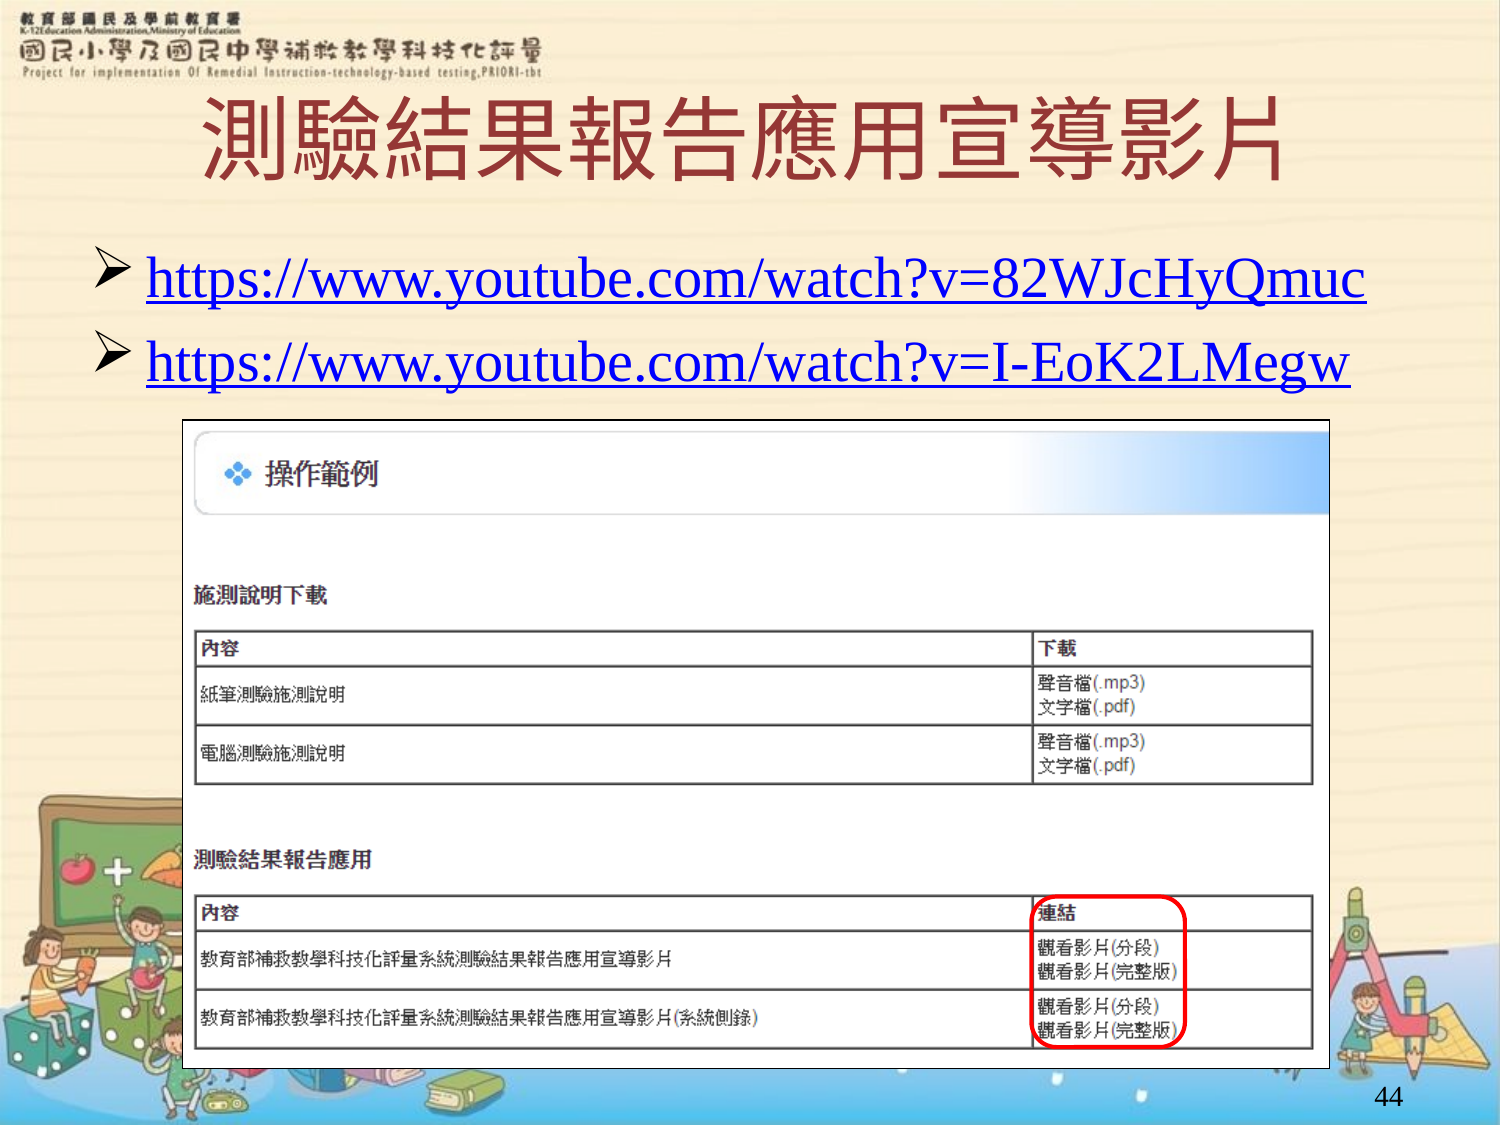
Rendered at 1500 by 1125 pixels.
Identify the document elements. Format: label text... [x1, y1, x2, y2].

slide_number 44 [1068, 1065, 1419, 1125]
picture [182, 420, 1330, 1069]
text_box https://www.youtube.com/watch?v=82WJcHyQmuc https://www.youtube.com/watch?v=I-EoK2LMegw [74, 231, 1425, 975]
title 測驗結果報告應用宣導影片 [75, 42, 1425, 231]
